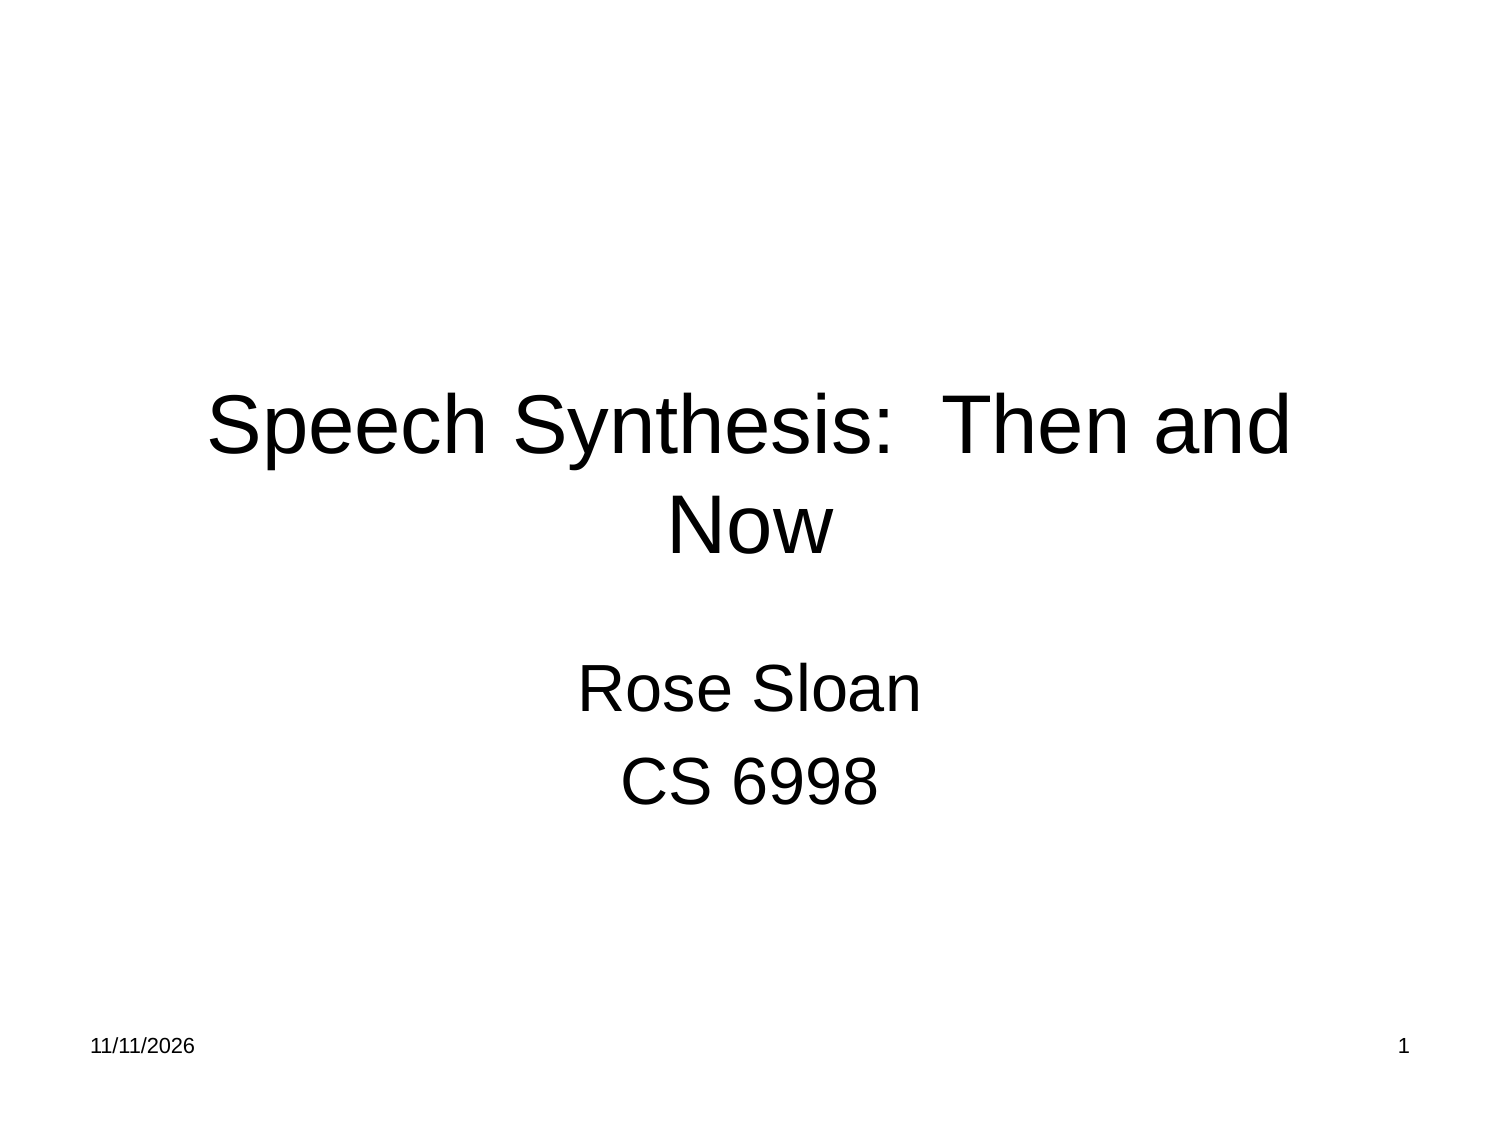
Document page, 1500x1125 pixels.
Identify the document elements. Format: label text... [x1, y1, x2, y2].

subtitle Rose Sloan CS 6998 [225, 637, 1275, 925]
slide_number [74, 1024, 426, 1103]
slide_number 1 [1074, 1024, 1426, 1103]
title Speech Synthesis: Then and Now [112, 349, 1388, 591]
